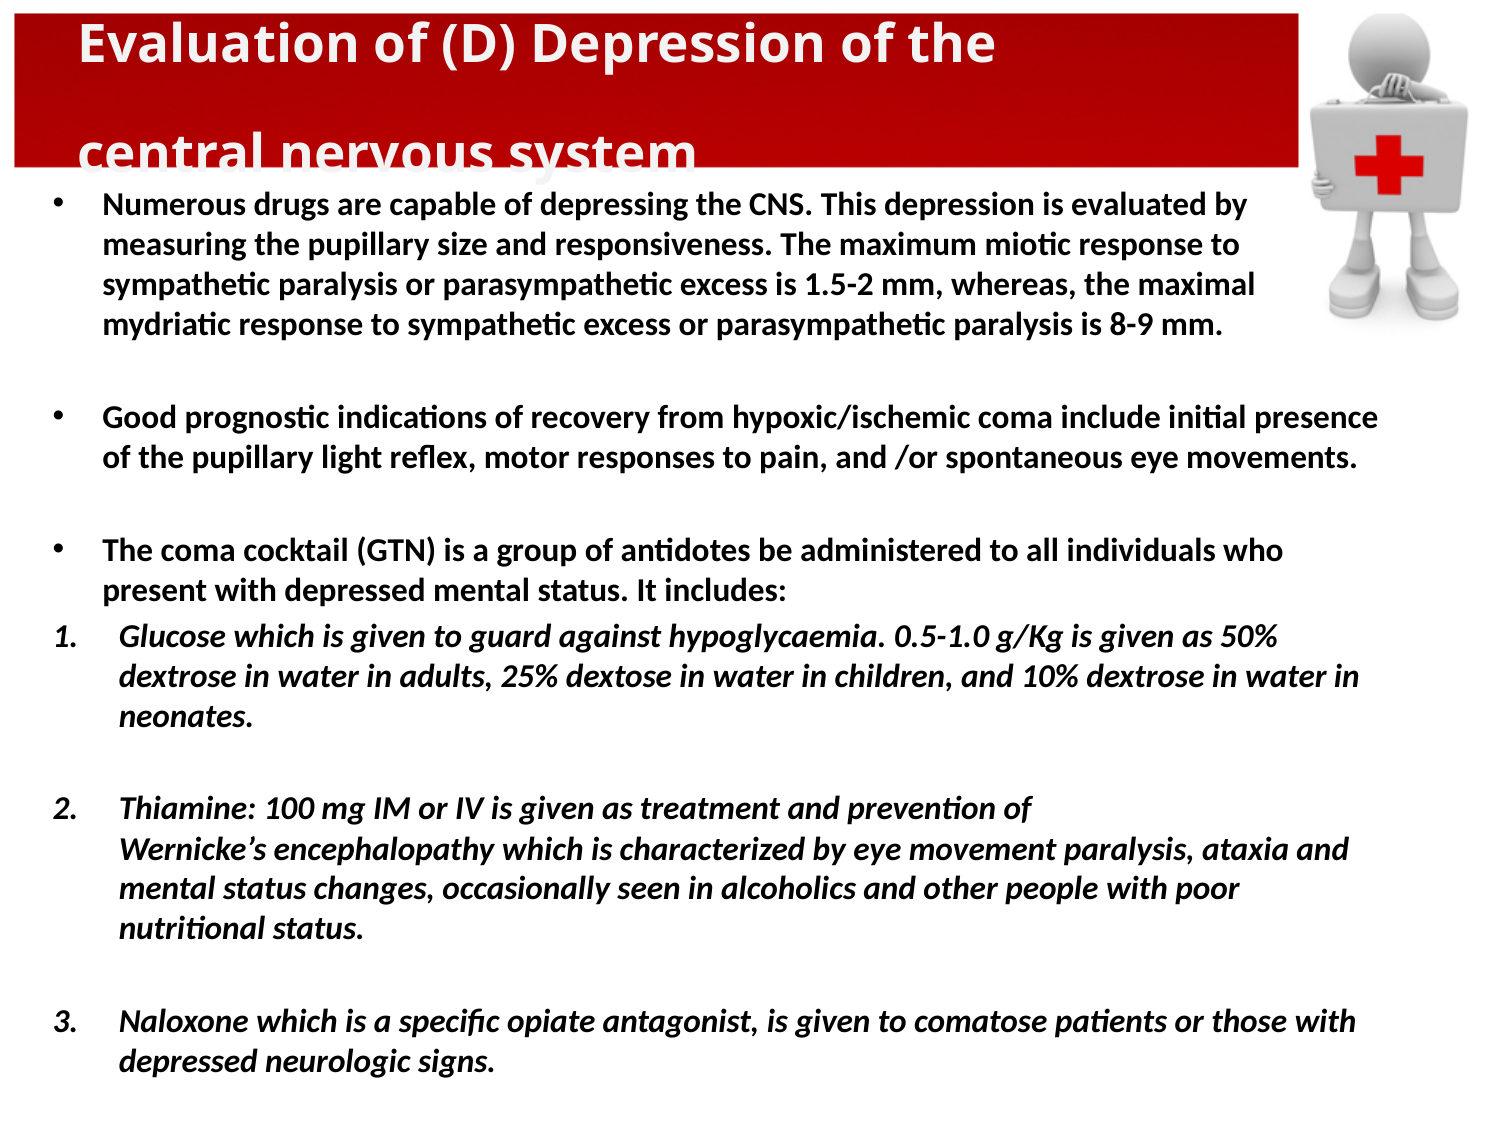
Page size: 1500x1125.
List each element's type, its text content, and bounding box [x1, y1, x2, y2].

picture [0, 0, 1500, 1125]
title Evaluation of (D) Depression of the central nervous system [62, 137, 1425, 190]
list Numerous drugs are capable of depressing the CNS. This depression is evaluated by measuring the pupillary size and responsiveness. The maximum miotic response to sympathetic paralysis or parasympathetic excess is 1.5-2 mm, whereas, the maximal mydriatic response to sympathetic excess or parasympathetic paralysis is 8-9 mm. Good prognostic indications of recovery from hypoxic/ischemic coma include initial presence of the pupillary light reflex, motor responses to pain, and /or spontaneous eye movements. The coma cocktail (GTN) is a group of antidotes be administered to all individuals who present with depressed mental status. It includes: Glucose which is given to guard against hypoglycaemia. 0.5-1.0 g/Kg is given as 50% dextrose in water in adults, 25% dextose in water in children, and 10% dextrose in water in neonates. Thiamine: 100 mg IM or IV is given as treatment and prevention of Wernicke’s encephalopathy which is characterized by eye movement paralysis, ataxia and mental status changes, occasionally seen in alcoholics and other people with poor nutritional status. Naloxone which is a specific opiate antagonist, is given to comatose patients or those with depressed neurologic signs. [37, 174, 1400, 1125]
